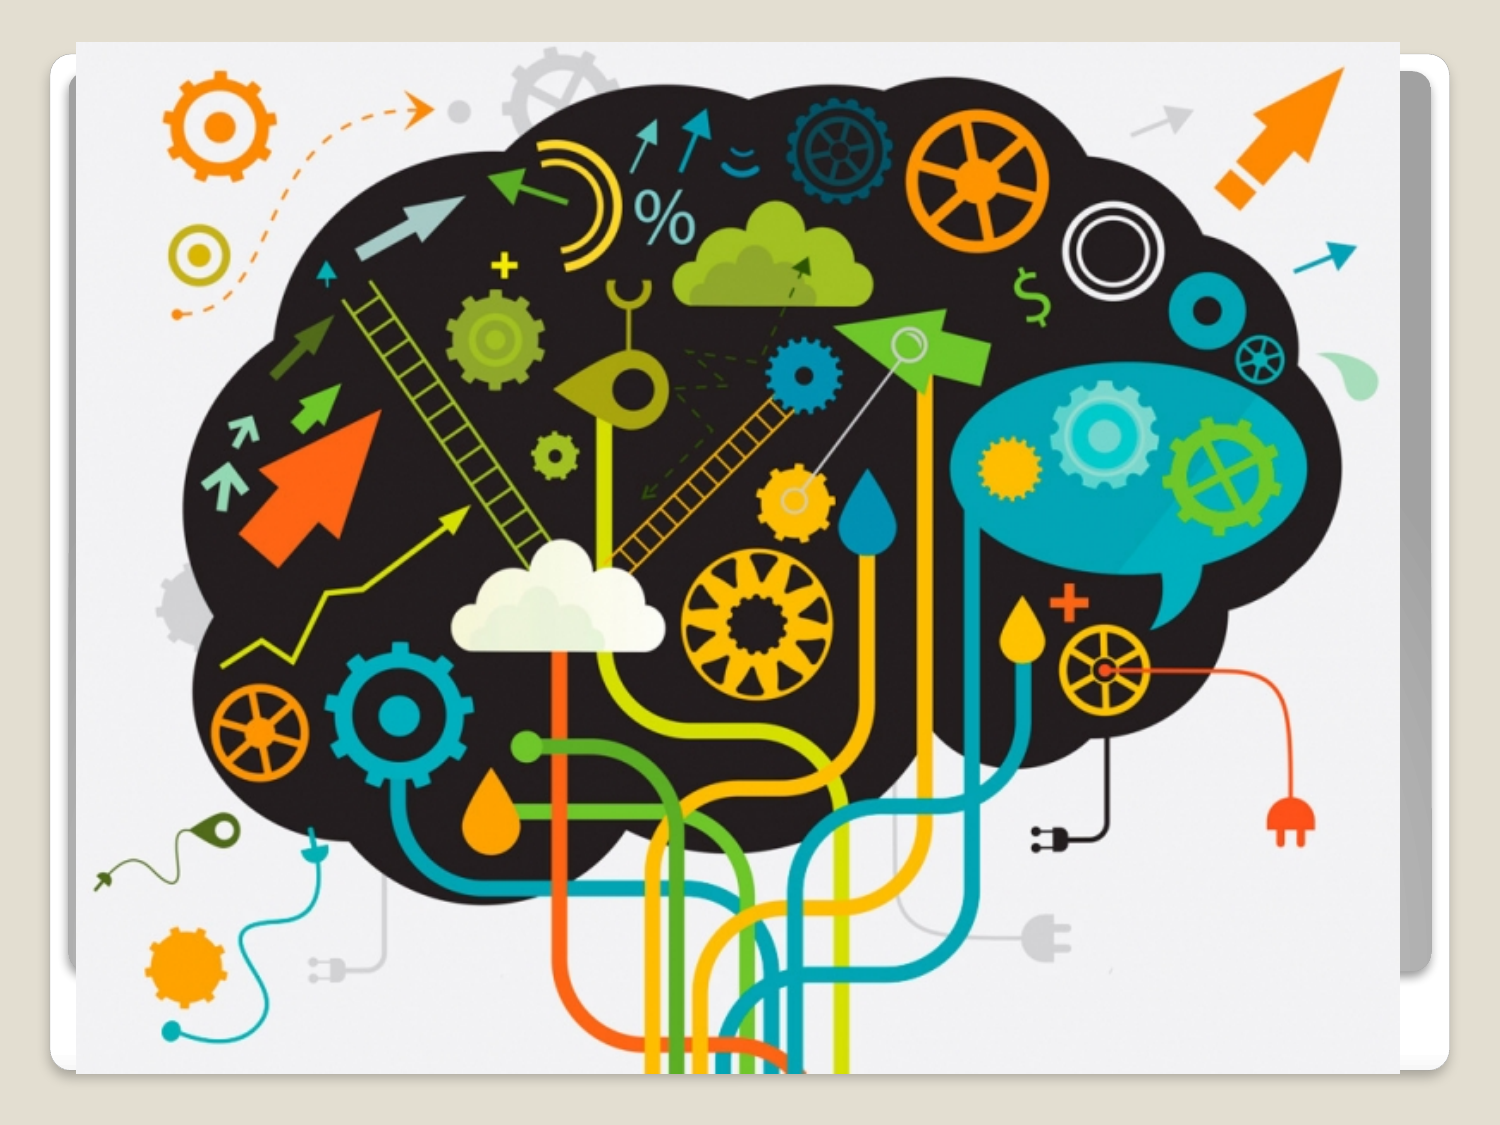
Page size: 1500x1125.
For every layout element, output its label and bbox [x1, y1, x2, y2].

list [76, 42, 1400, 1074]
